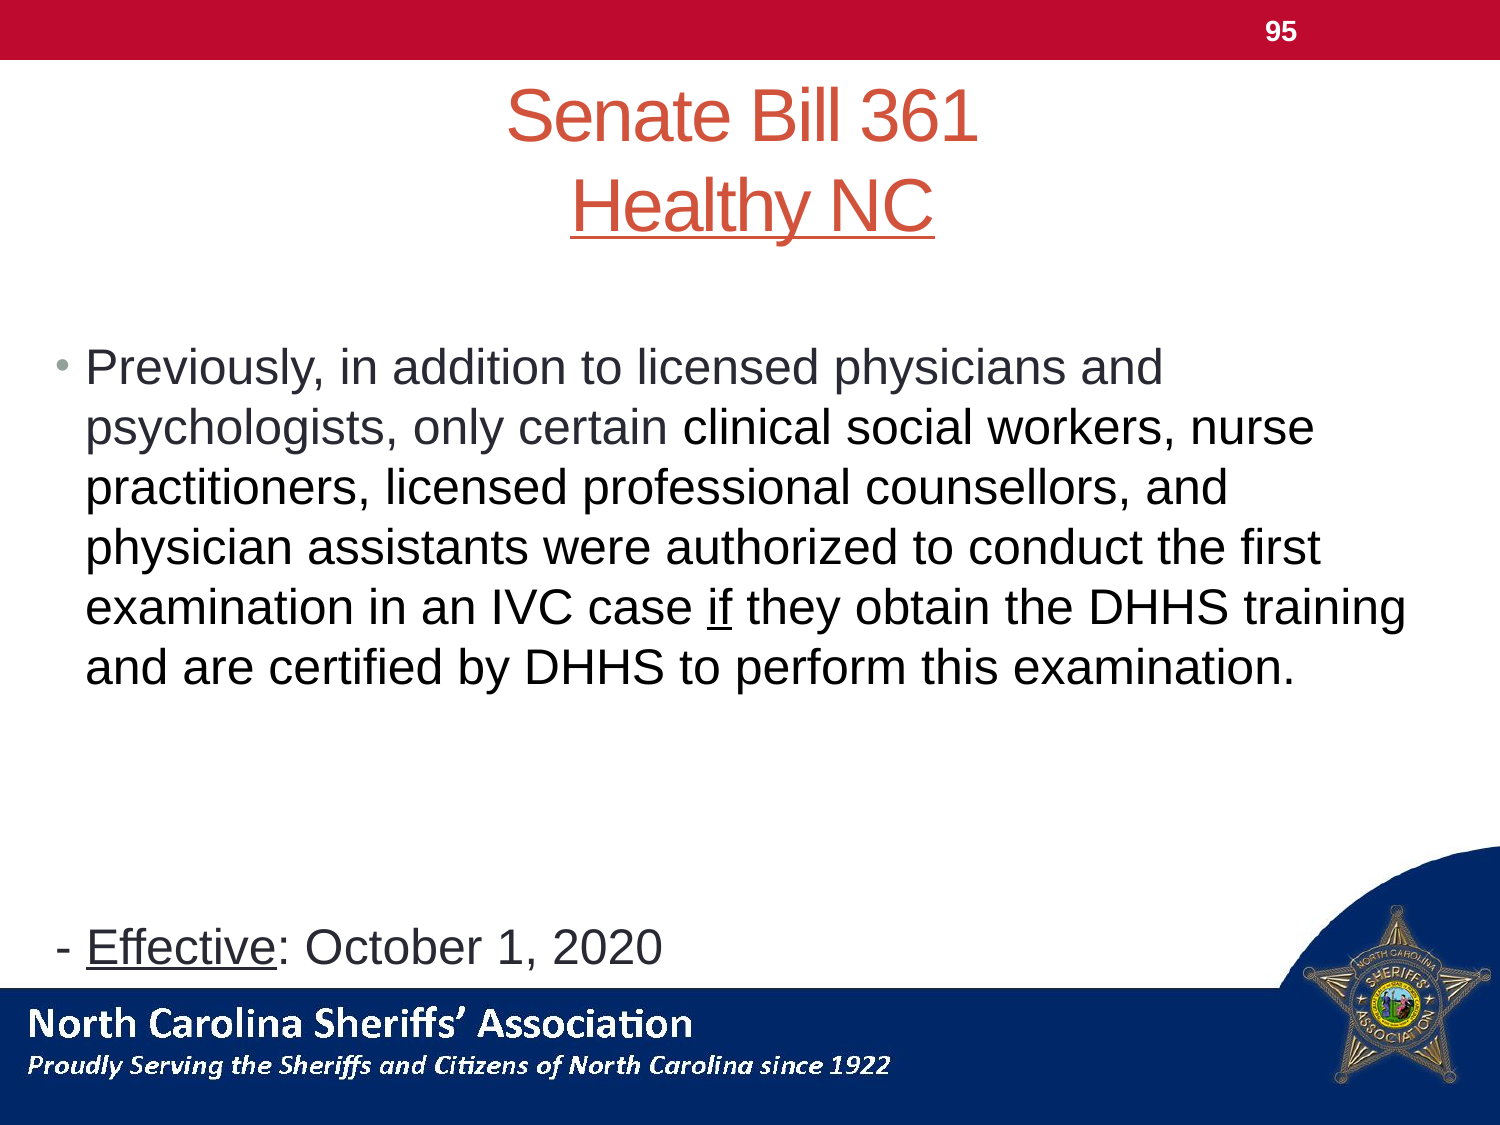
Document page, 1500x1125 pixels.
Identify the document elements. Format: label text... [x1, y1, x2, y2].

picture [0, 74, 1500, 1125]
slide_number 95 [1250, 3, 1425, 57]
list Previously, in addition to licensed physicians and psychologists, only certain clinical social workers, nurse practitioners, licensed professional counsellors, and physician assistants were authorized to conduct the first examination in an IVC case if they obtain the DHHS training and are certified by DHHS to perform this examination. - Effective: October 1, 2020 [40, 326, 1466, 1125]
title Senate Bill 361 Healthy NC [77, 75, 1428, 238]
